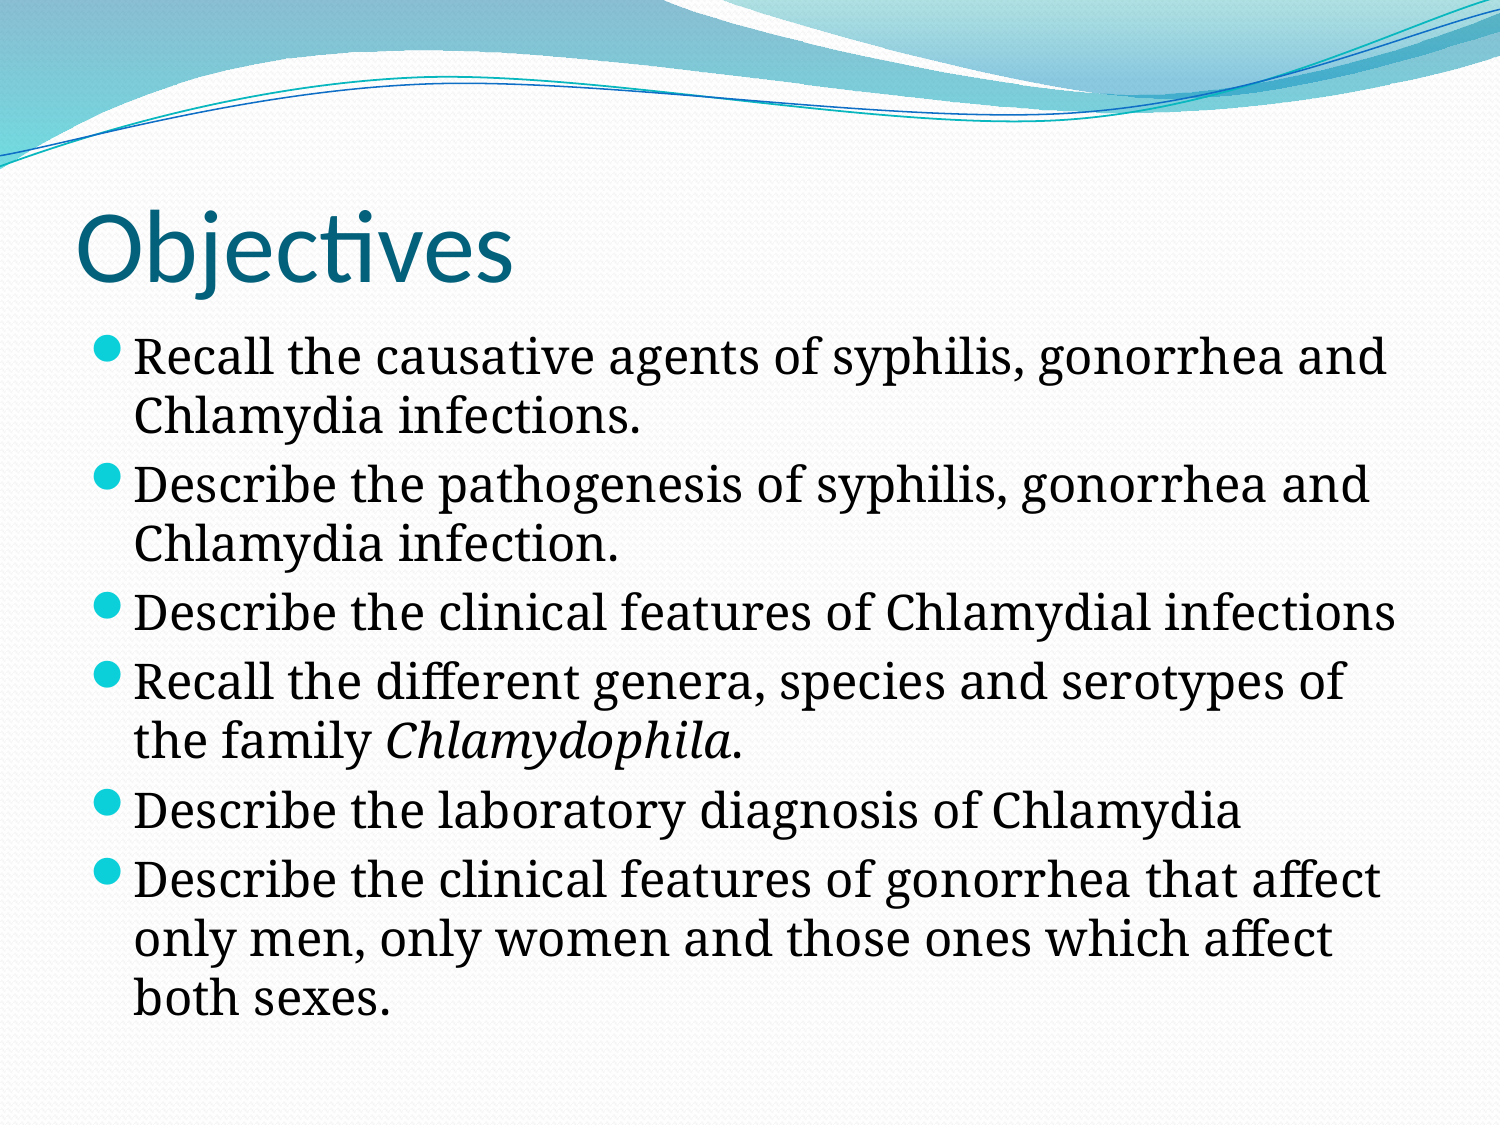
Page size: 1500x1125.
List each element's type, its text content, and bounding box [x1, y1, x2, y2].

list Recall the causative agents of syphilis, gonorrhea and Chlamydia infections. Describe the pathogenesis of syphilis, gonorrhea and Chlamydia infection. Describe the clinical features of Chlamydial infections Recall the different genera, species and serotypes of the family Chlamydophila. Describe the laboratory diagnosis of Chlamydia Describe the clinical features of gonorrhea that affect only men, only women and those ones which affect both sexes. [75, 317, 1425, 1038]
title Objectives [75, 115, 1425, 303]
